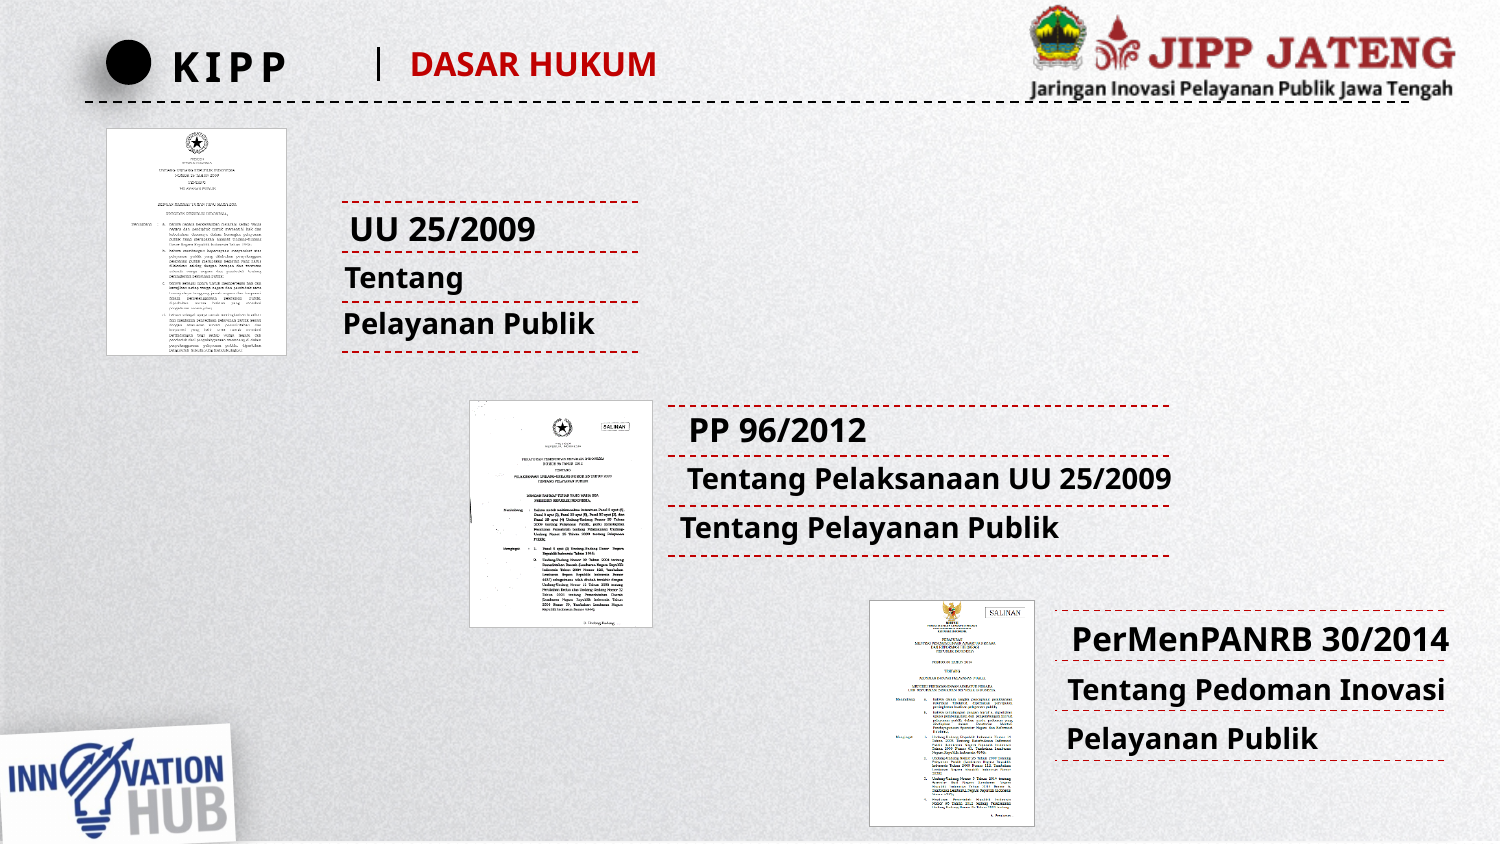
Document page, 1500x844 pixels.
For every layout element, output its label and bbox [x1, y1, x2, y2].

text_box [1054, 610, 1445, 761]
picture [0, 0, 1500, 844]
text_box [666, 405, 1170, 557]
text_box [337, 201, 639, 353]
